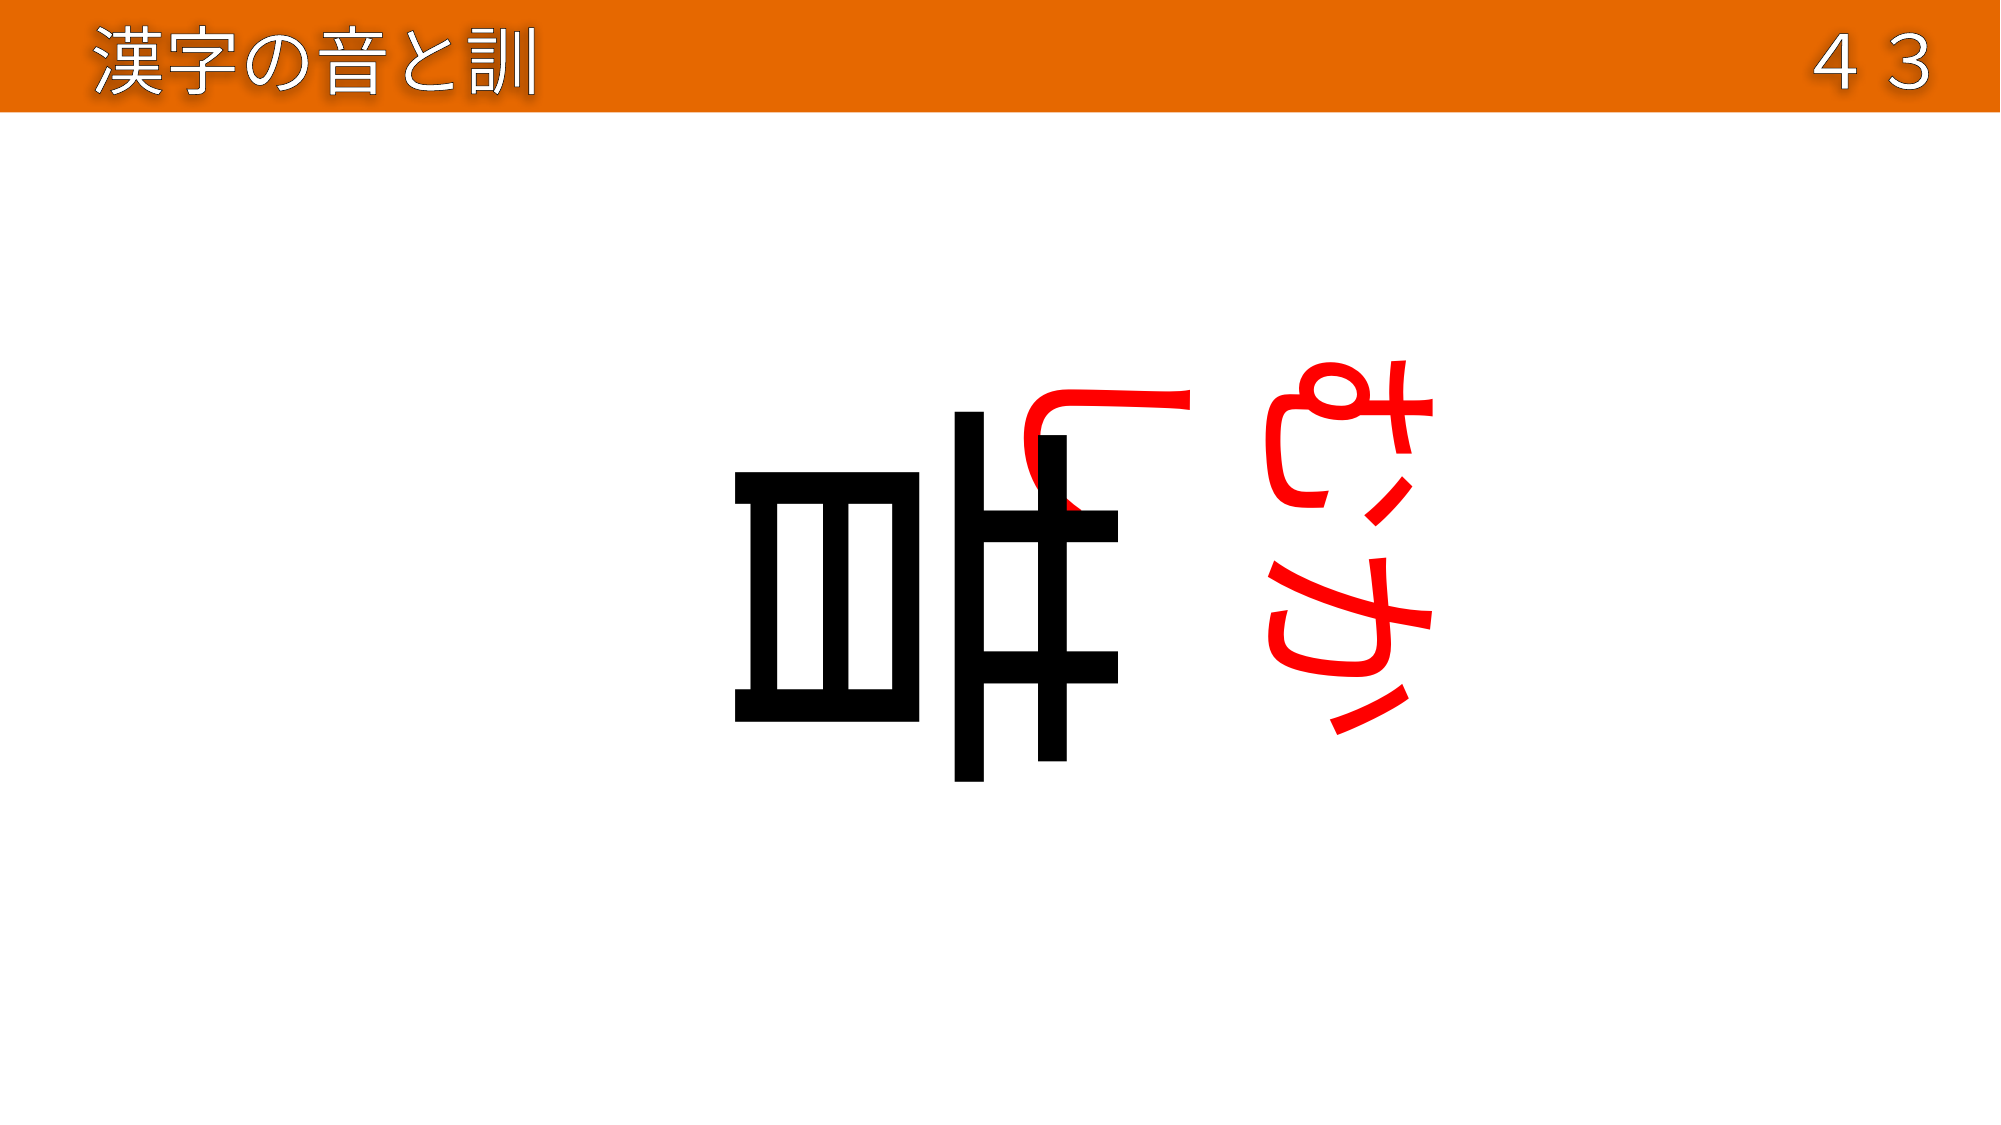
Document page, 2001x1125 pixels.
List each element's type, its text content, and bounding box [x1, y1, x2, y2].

text_box 昔 [657, 373, 1193, 1125]
text_box むかし [1209, 327, 1482, 949]
text_box [0, 0, 2000, 113]
text_box 漢字の音と訓 [75, 6, 1020, 112]
text_box ４３ [1782, 6, 1963, 112]
